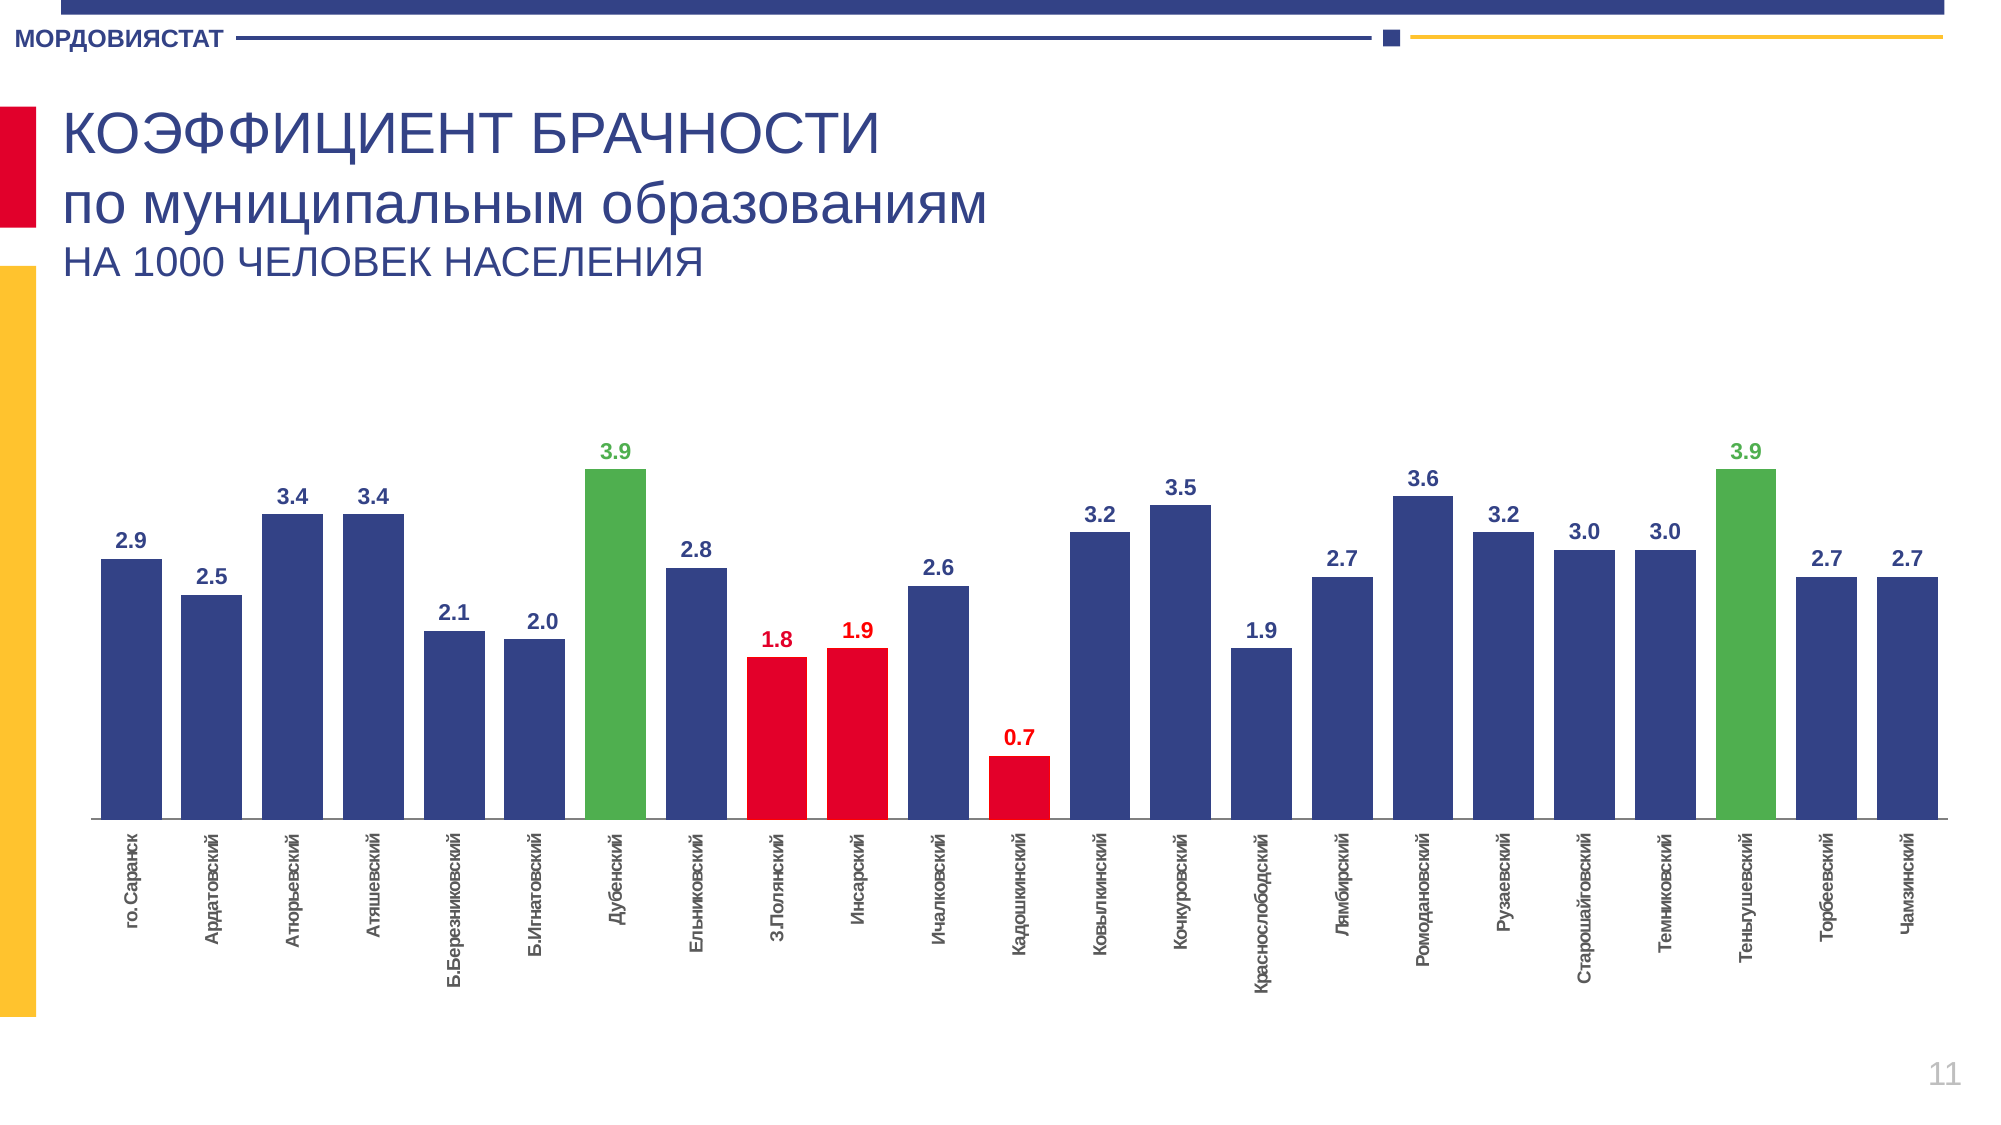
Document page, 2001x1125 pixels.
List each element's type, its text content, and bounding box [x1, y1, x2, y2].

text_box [236, 29, 1943, 116]
chart [61, 214, 1978, 1043]
list КОЭФФИЦИЕНТ БРАЧНОСТИ по муниципальным образованиям НА 1000 ЧЕЛОВЕК НАСЕЛЕНИЯ [47, 87, 1816, 230]
slide_number 11 [1527, 1043, 1978, 1103]
text_box МОРДОВИЯСТАТ [0, 14, 340, 60]
